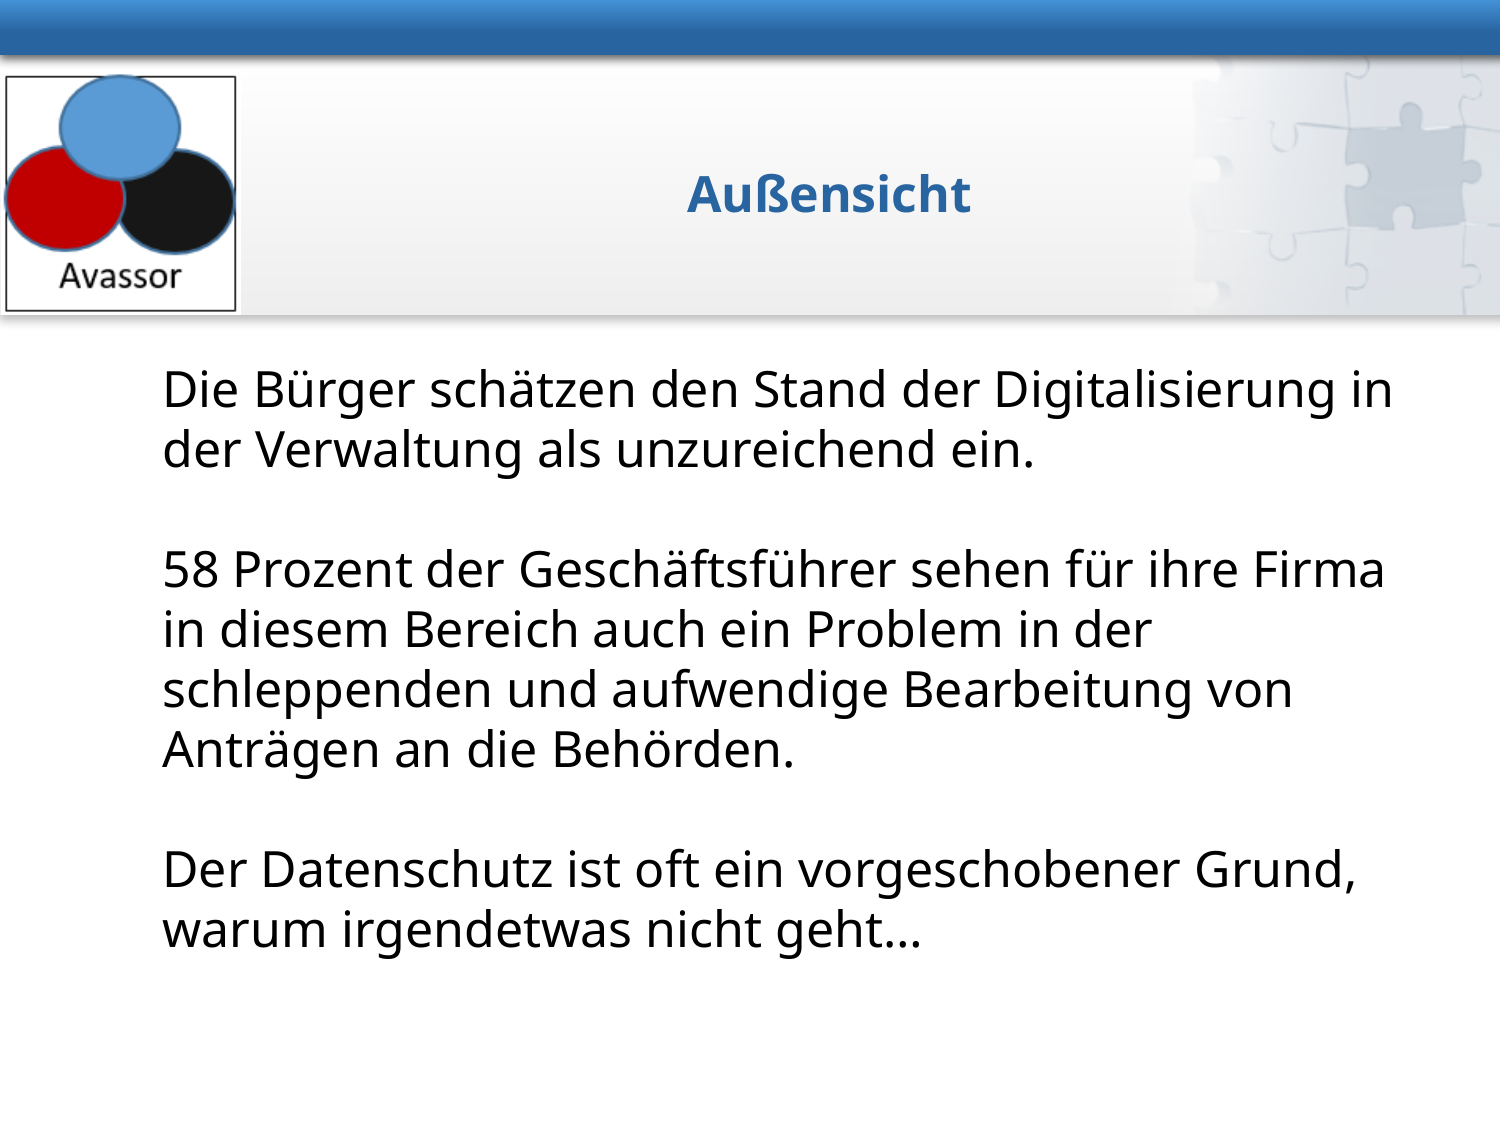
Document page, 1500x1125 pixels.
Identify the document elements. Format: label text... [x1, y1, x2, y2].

picture [1, 70, 241, 315]
title Die Bürger schätzen den Stand der Digitalisierung in der Verwaltung als unzureichend ein. 58 Prozent der Geschäftsführer sehen für ihre Firma in diesem Bereich auch ein Problem in der schleppenden und aufwendige Bearbeitung von Anträgen an die Behörden. Der Datenschutz ist oft ein vorgeschobener Grund, warum irgendetwas nicht geht… [147, 361, 1447, 1024]
text_box Außensicht [412, 155, 1360, 231]
